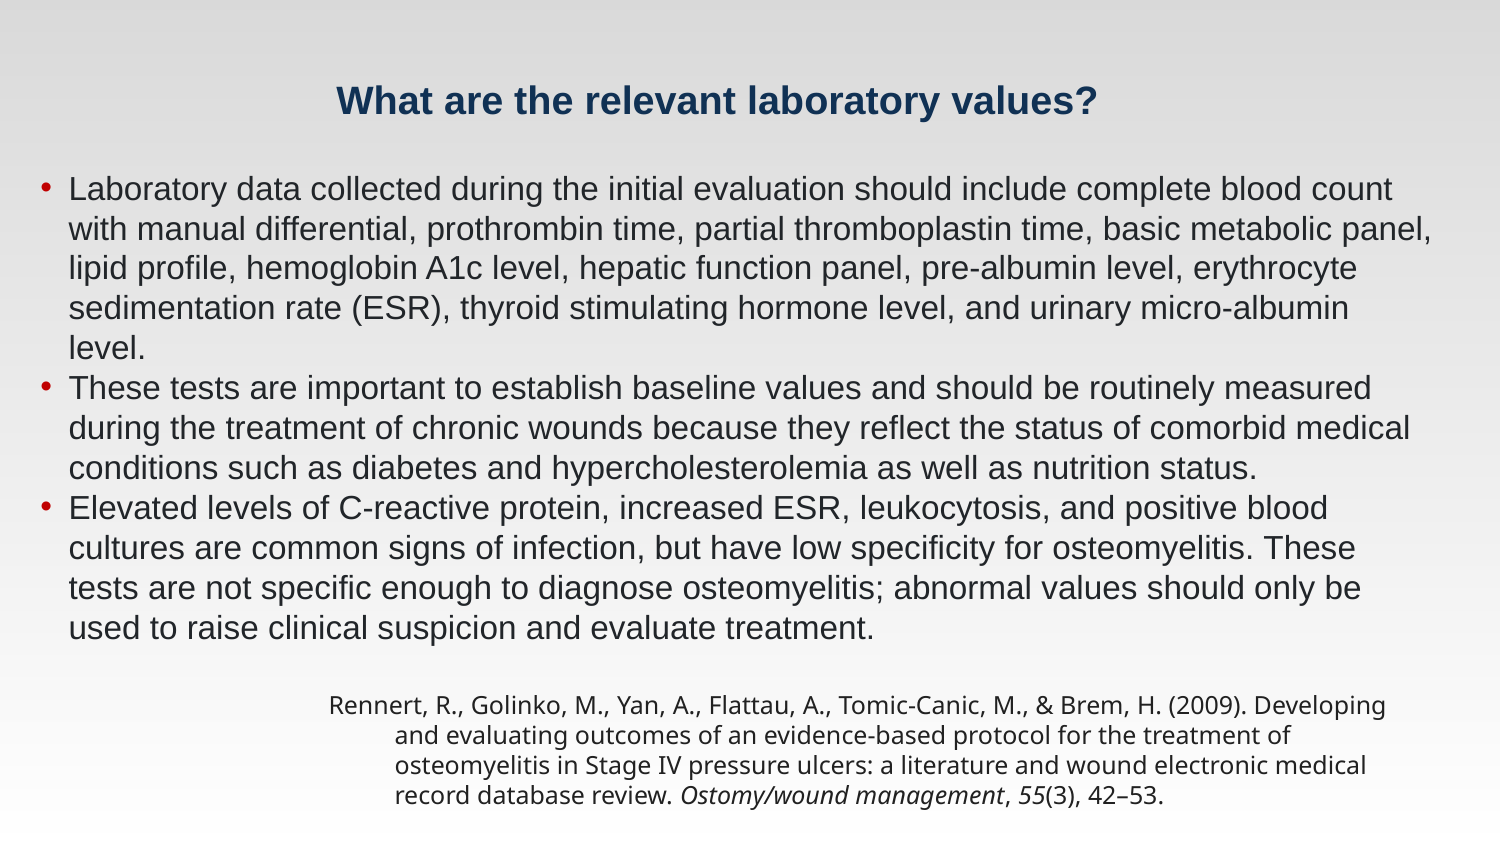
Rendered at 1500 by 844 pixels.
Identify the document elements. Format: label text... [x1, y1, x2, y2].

text_box Rennert, R., Golinko, M., Yan, A., Flattau, A., Tomic-Canic, M., & Brem, H. (2009). Developing and evaluating outcomes of an evidence-based protocol for the treatment of osteomyelitis in Stage IV pressure ulcers: a literature and wound electronic medical record database review. Ostomy/wound management, 55(3), 42–53. [313, 682, 1426, 818]
title What are the relevant laboratory values? [25, 67, 1422, 159]
text_box Laboratory data collected during the initial evaluation should include complete blood count with manual differential, prothrombin time, partial thromboplastin time, basic metabolic panel, lipid profile, hemoglobin A1c level, hepatic function panel, pre-albumin level, erythrocyte sedimentation rate (ESR), thyroid stimulating hormone level, and urinary micro-albumin level. These tests are important to establish baseline values and should be routinely measured during the treatment of chronic wounds because they reflect the status of comorbid medical conditions such as diabetes and hypercholesterolemia as well as nutrition status. Elevated levels of C-reactive protein, increased ESR, leukocytosis, and positive blood cultures are common signs of infection, but have low specificity for osteomyelitis. These tests are not specific enough to diagnose osteomyelitis; abnormal values should only be used to raise clinical suspicion and evaluate treatment. [25, 159, 1450, 654]
